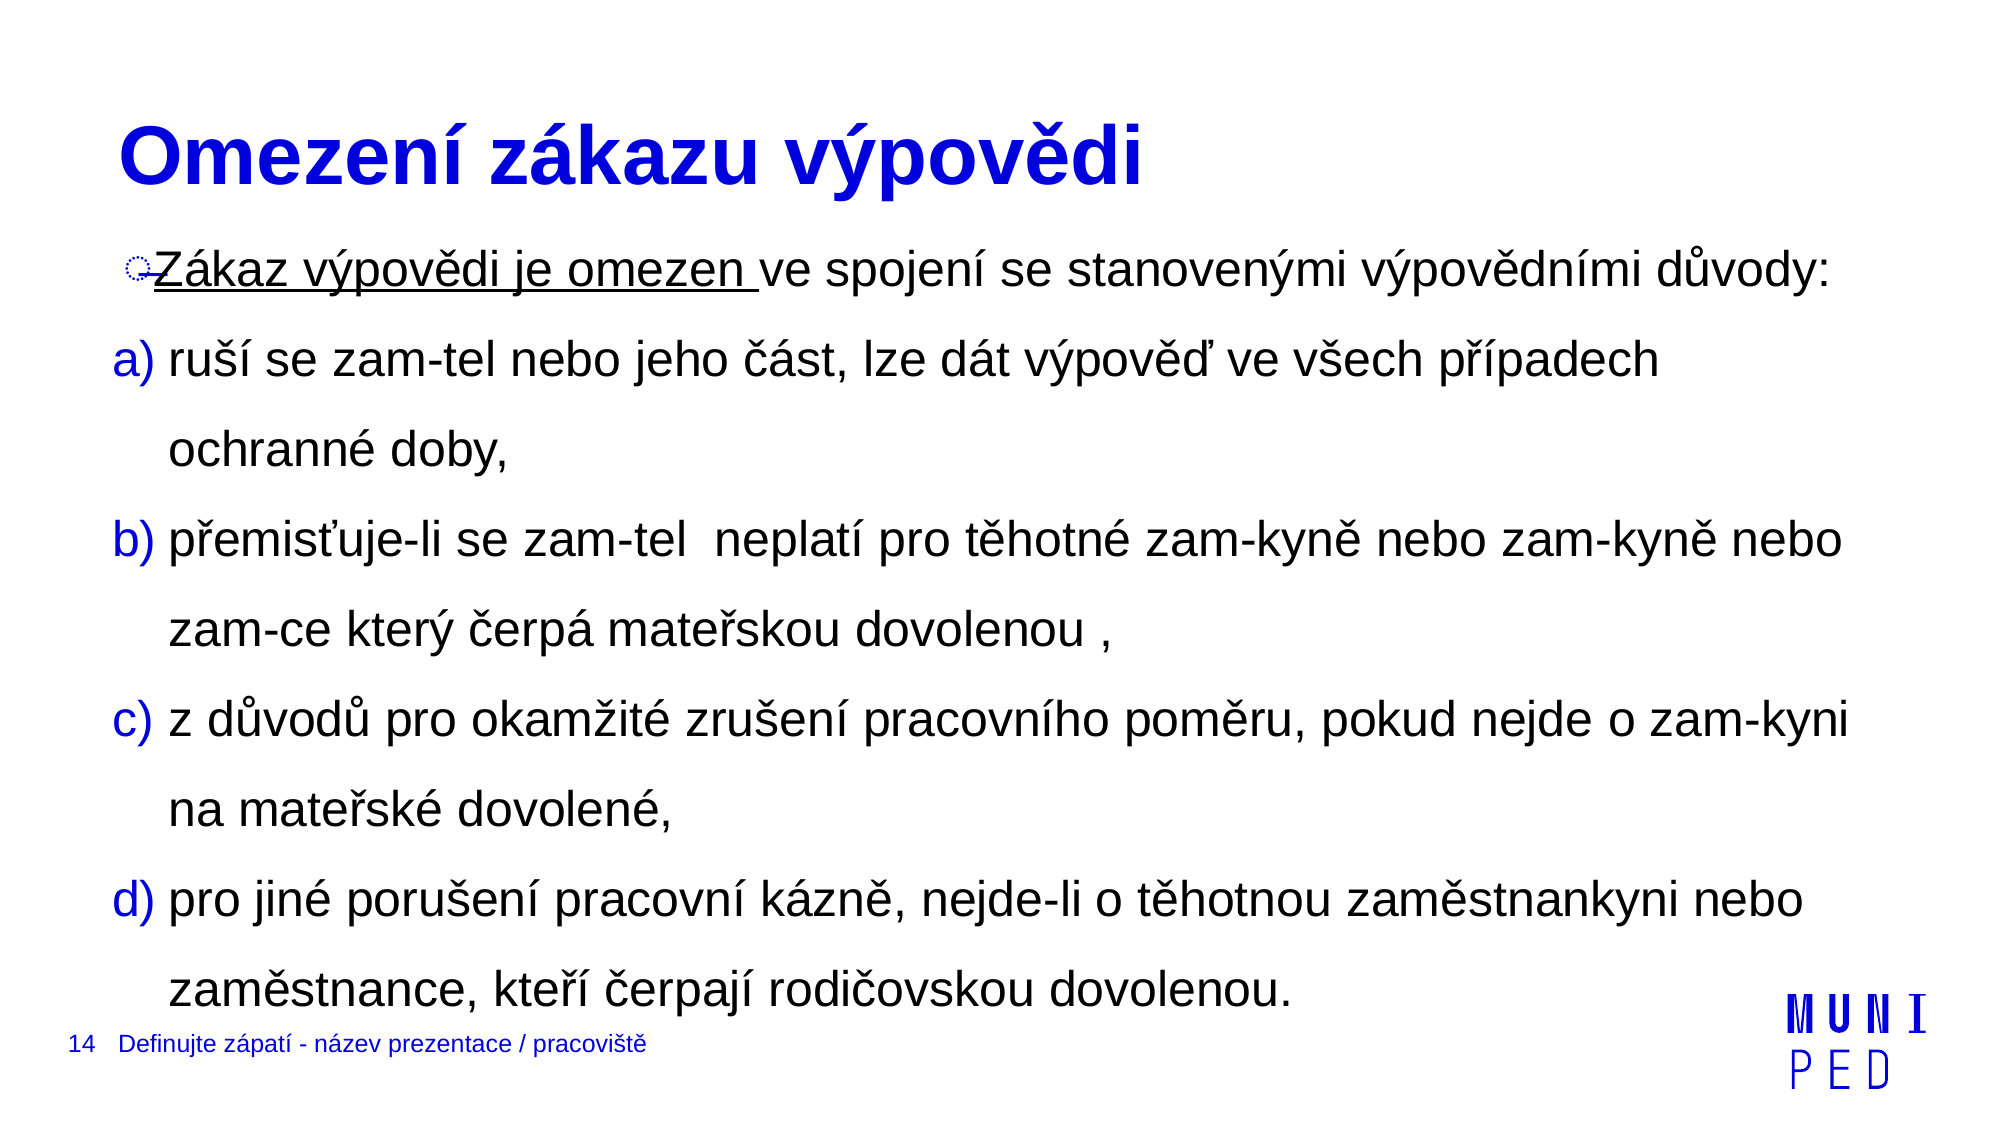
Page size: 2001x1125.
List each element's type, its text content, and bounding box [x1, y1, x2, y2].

list Zákaz výpovědi je omezen ve spojení se stanovenými výpovědními důvody: ruší se zam-tel nebo jeho část, lze dát výpověď ve všech případech ochranné doby, přemisťuje-li se zam-tel neplatí pro těhotné zam-kyně nebo zam-kyně nebo zam-ce který čerpá mateřskou dovolenou , z důvodů pro okamžité zrušení pracovního poměru, pokud nejde o zam-kyni na mateřské dovolené, pro jiné porušení pracovní kázně, nejde-li o těhotnou zaměstnankyni nebo zaměstnance, kteří čerpají rodičovskou dovolenou. [112, 206, 1877, 886]
title Omezení zákazu výpovědi [118, 118, 1883, 193]
footer Definujte zápatí - název prezentace / pracoviště [118, 1021, 1418, 1063]
slide_number 14 [67, 1021, 110, 1063]
